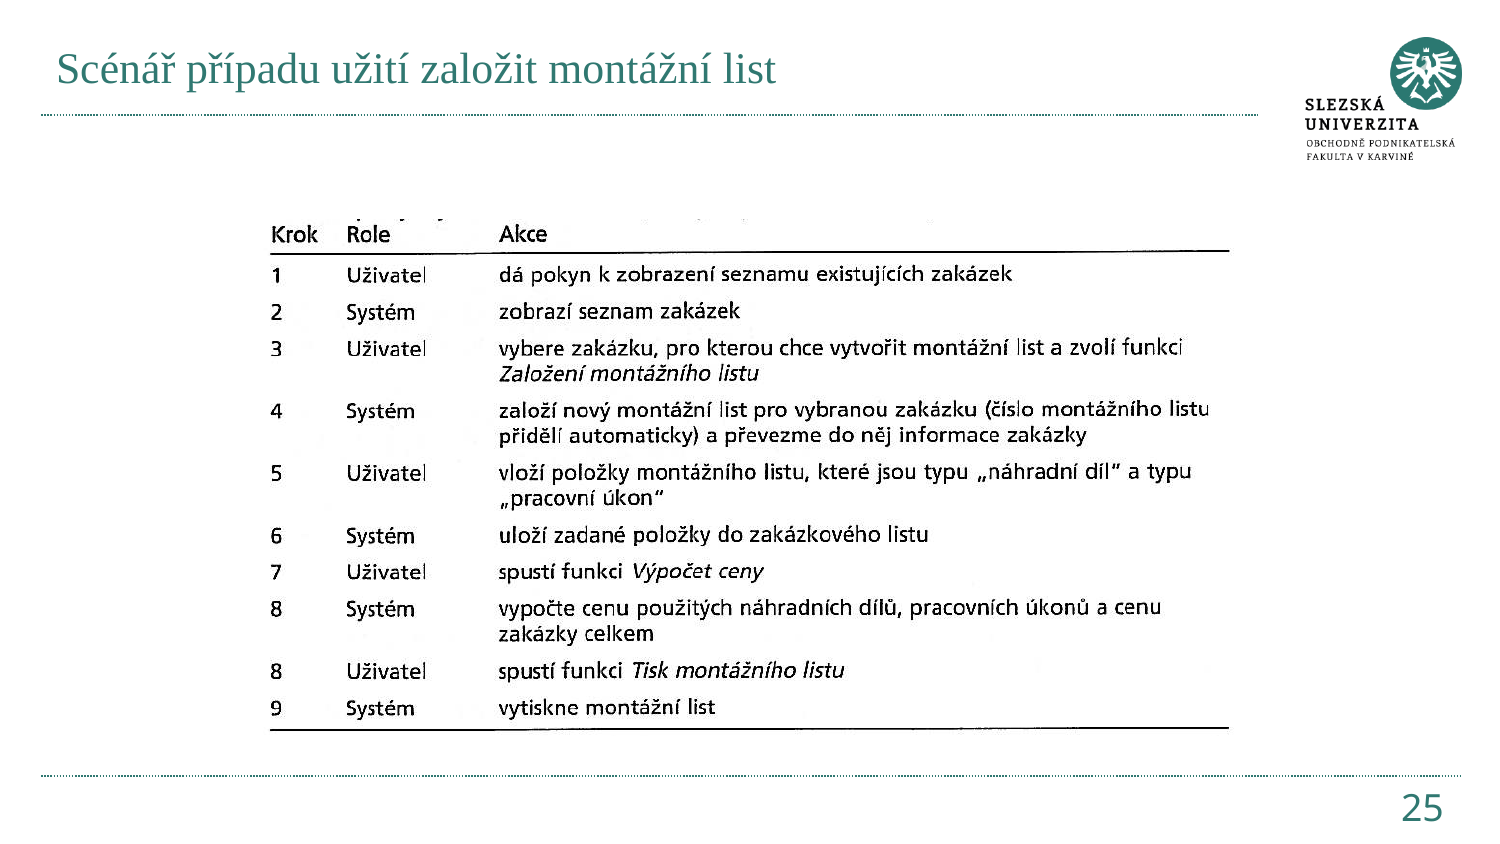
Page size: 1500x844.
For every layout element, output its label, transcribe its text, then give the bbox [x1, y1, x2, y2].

picture [263, 219, 1234, 737]
title Scénář případu užití založit montážní list [41, 32, 939, 116]
slide_number 25 [1281, 776, 1459, 822]
picture [1305, 37, 1462, 160]
